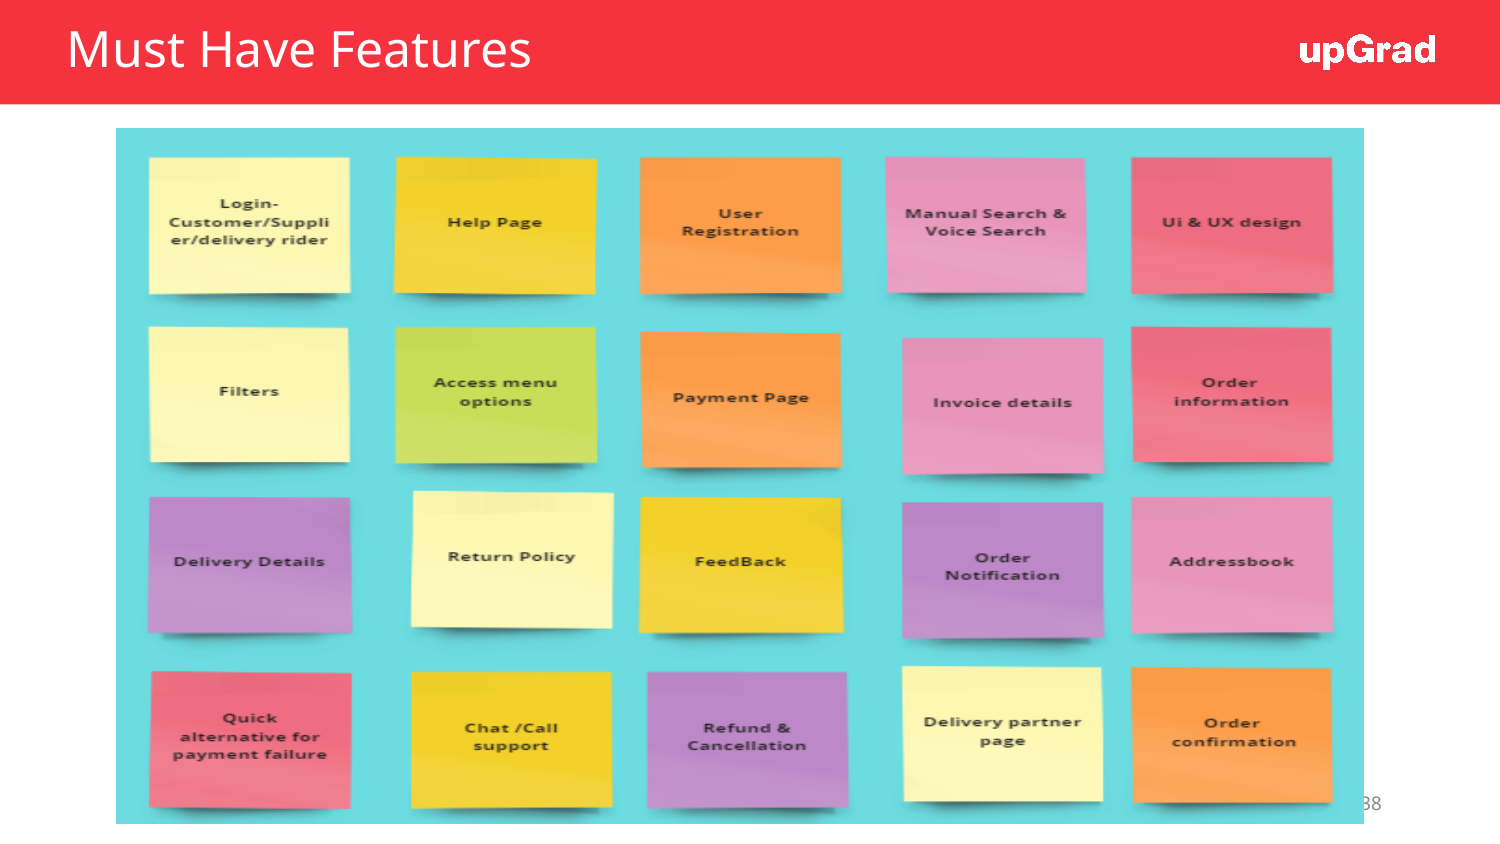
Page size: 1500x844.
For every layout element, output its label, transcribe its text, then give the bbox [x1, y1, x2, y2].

picture [1300, 34, 1435, 70]
slide_number 38 [1368, 782, 1397, 827]
picture [116, 128, 1364, 824]
title Must Have Features [51, 20, 665, 83]
